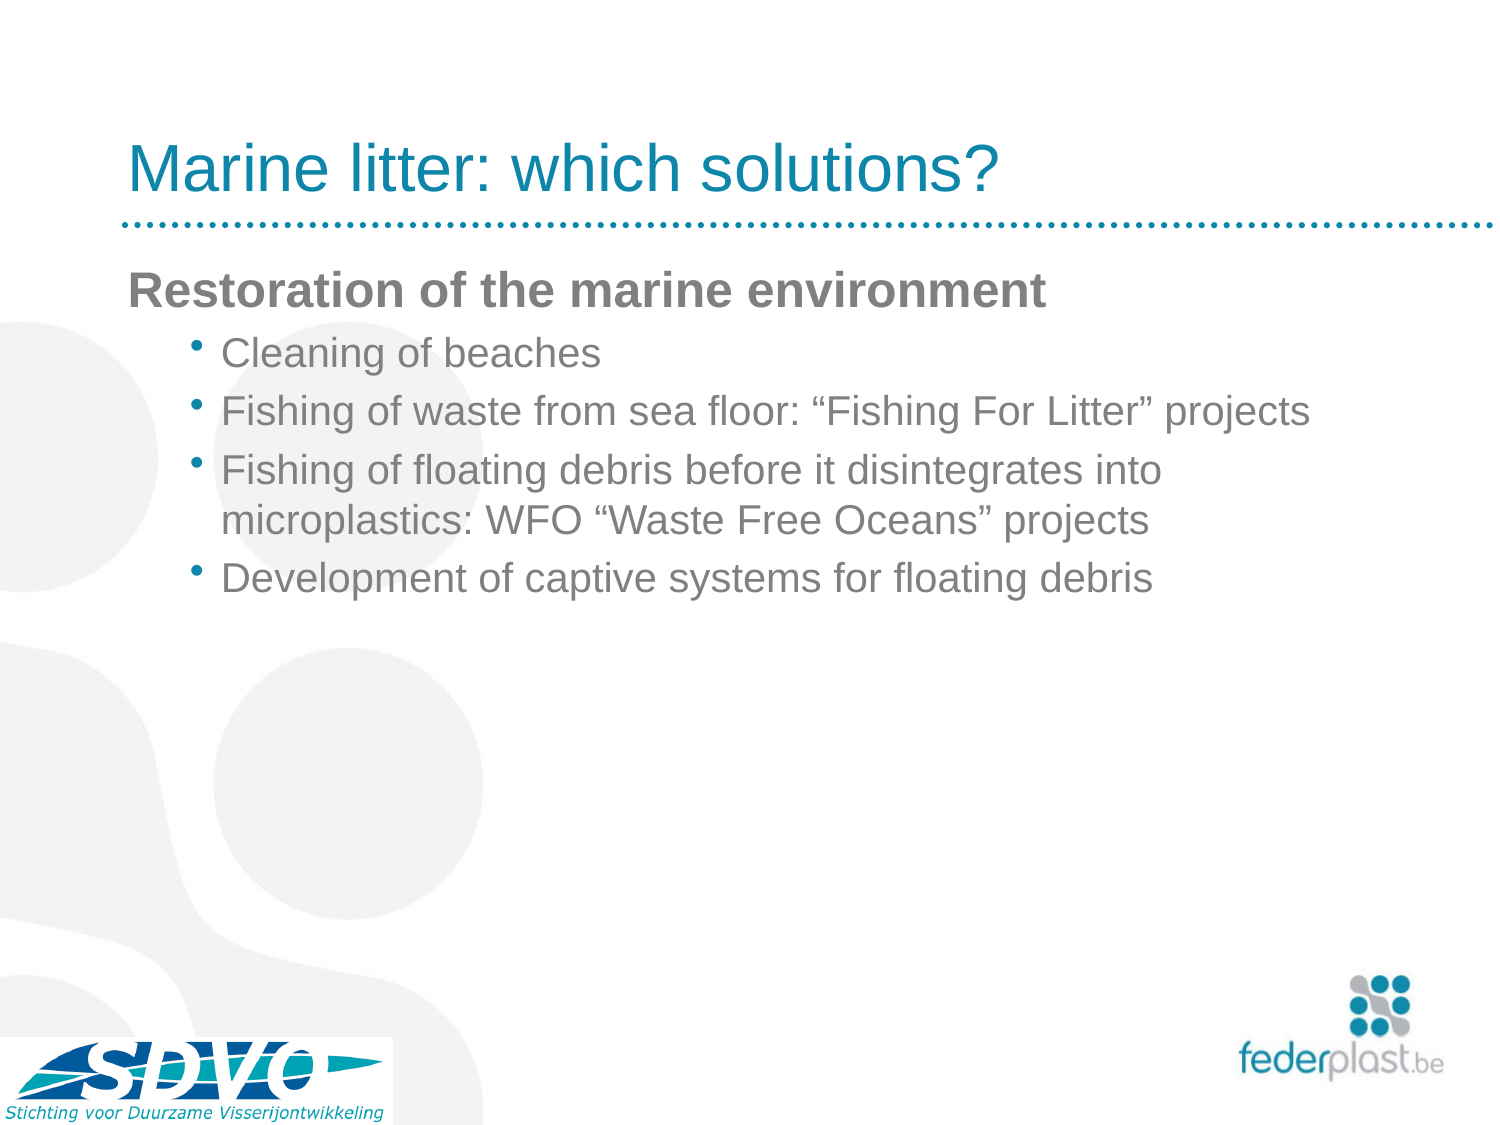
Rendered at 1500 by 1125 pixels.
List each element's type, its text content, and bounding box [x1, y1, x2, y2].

picture [0, 312, 494, 1125]
title Marine litter: which solutions? [112, 37, 1388, 213]
list Restoration of the marine environment Cleaning of beaches Fishing of waste from sea floor: “Fishing For Litter” projects Fishing of floating debris before it disintegrates into microplastics: WFO “Waste Free Oceans” projects Development of captive systems for floating debris [112, 249, 1388, 963]
picture [1205, 954, 1500, 1125]
